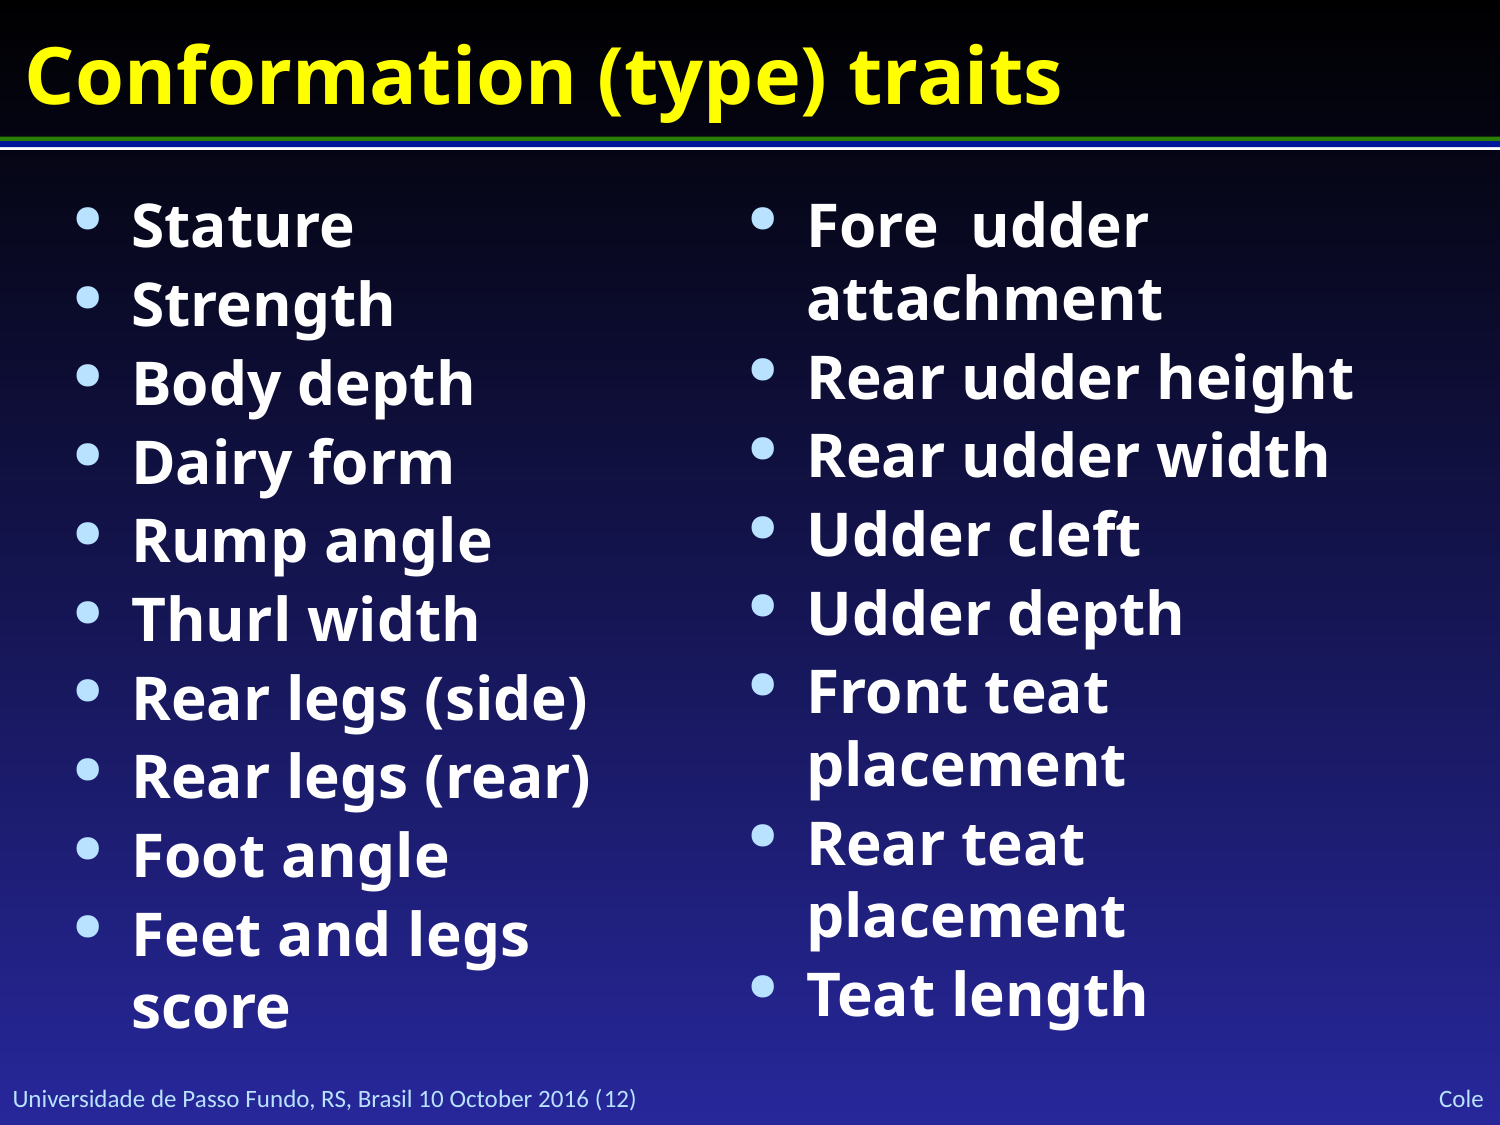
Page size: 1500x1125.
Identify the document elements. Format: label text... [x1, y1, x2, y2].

text_box Fore udder attachment Rear udder height Rear udder width Udder cleft Udder depth Front teat placement Rear teat placement Teat length [750, 187, 1416, 1029]
title Conformation (type) traits [24, 24, 1375, 121]
text_box Stature Strength Body depth Dairy form Rump angle Thurl width Rear legs (side) Rear legs (rear) Foot angle Feet and legs score [74, 187, 675, 1041]
